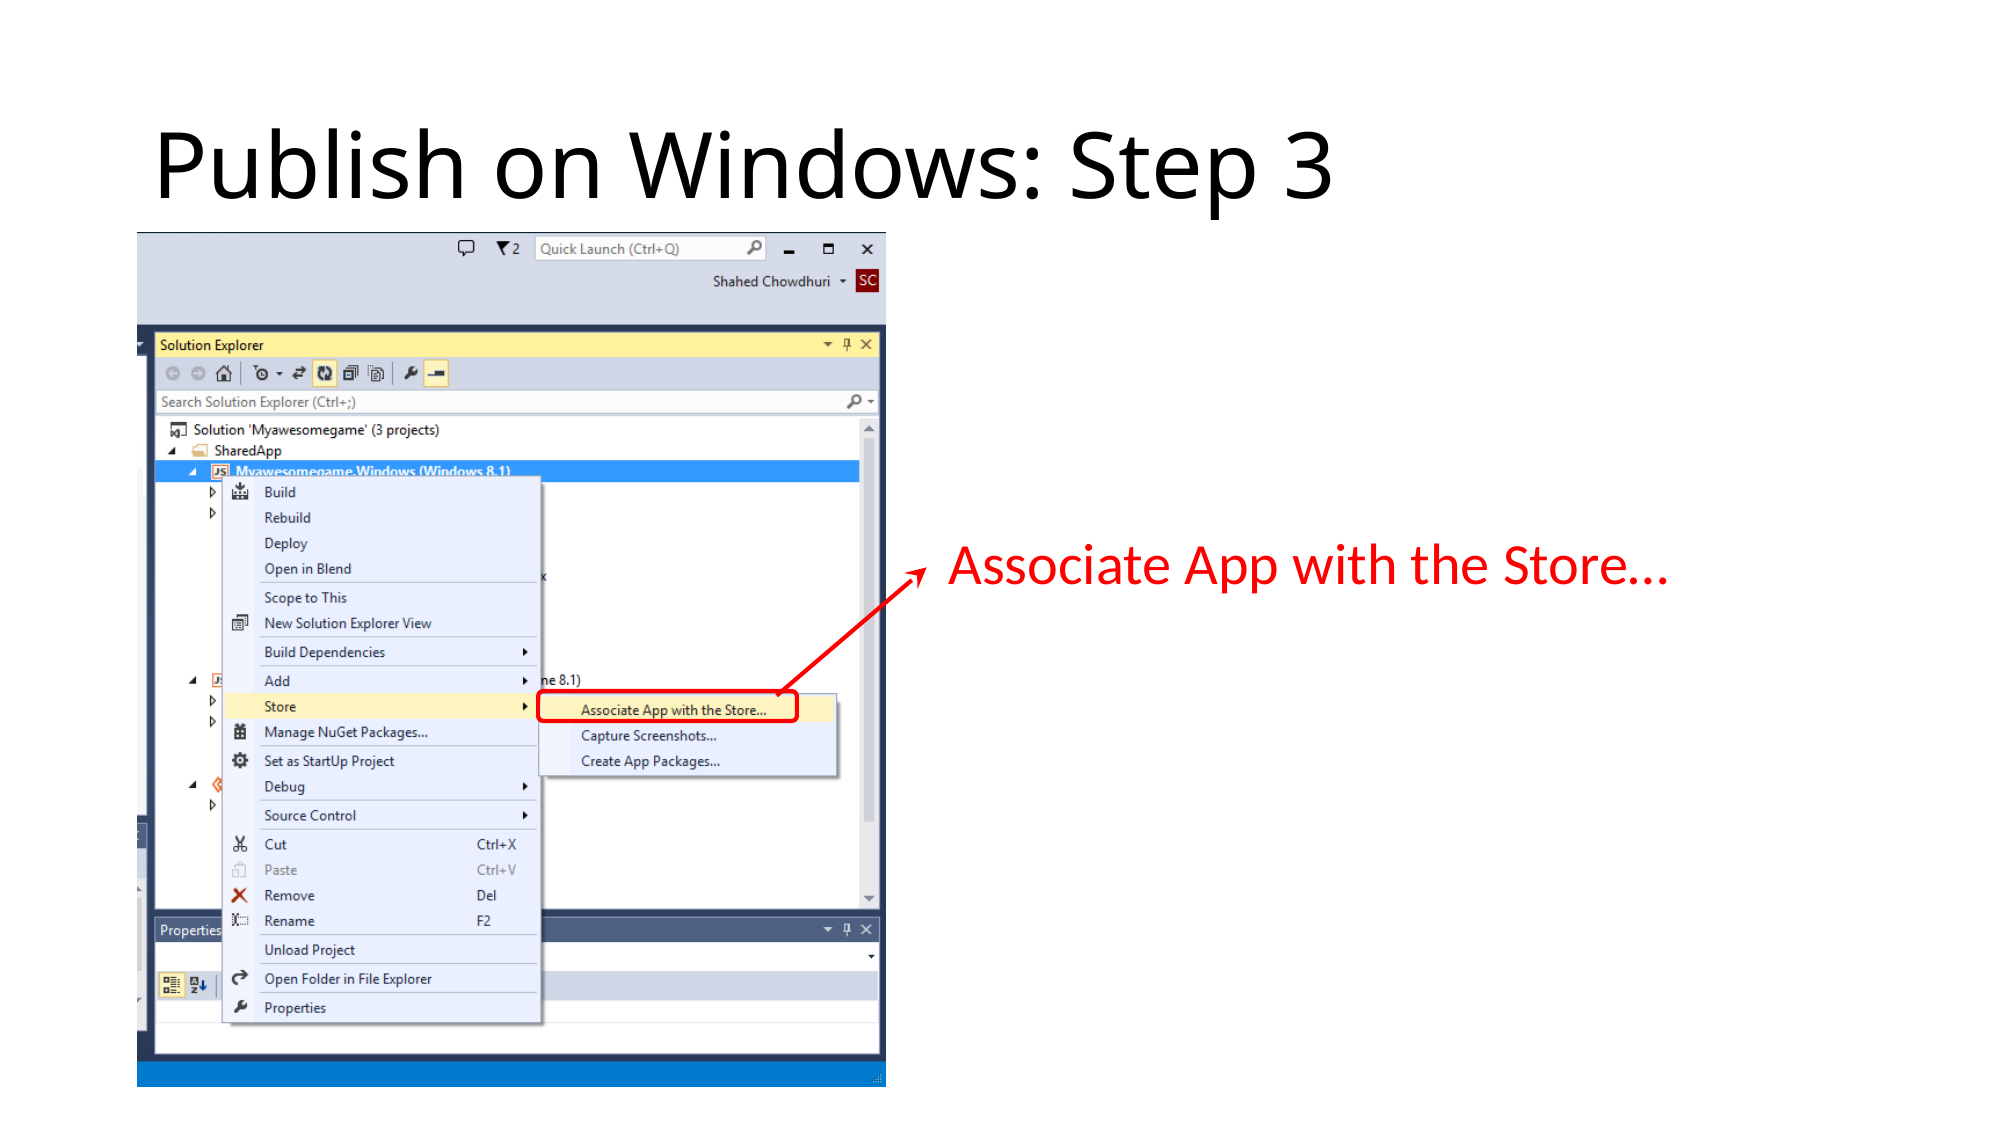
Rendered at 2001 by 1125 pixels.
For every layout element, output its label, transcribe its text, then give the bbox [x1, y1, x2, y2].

title Publish on Windows: Step 3 [137, 59, 1863, 278]
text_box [776, 567, 927, 696]
picture [137, 232, 886, 1087]
text_box Associate App with the Store… [933, 519, 1684, 604]
